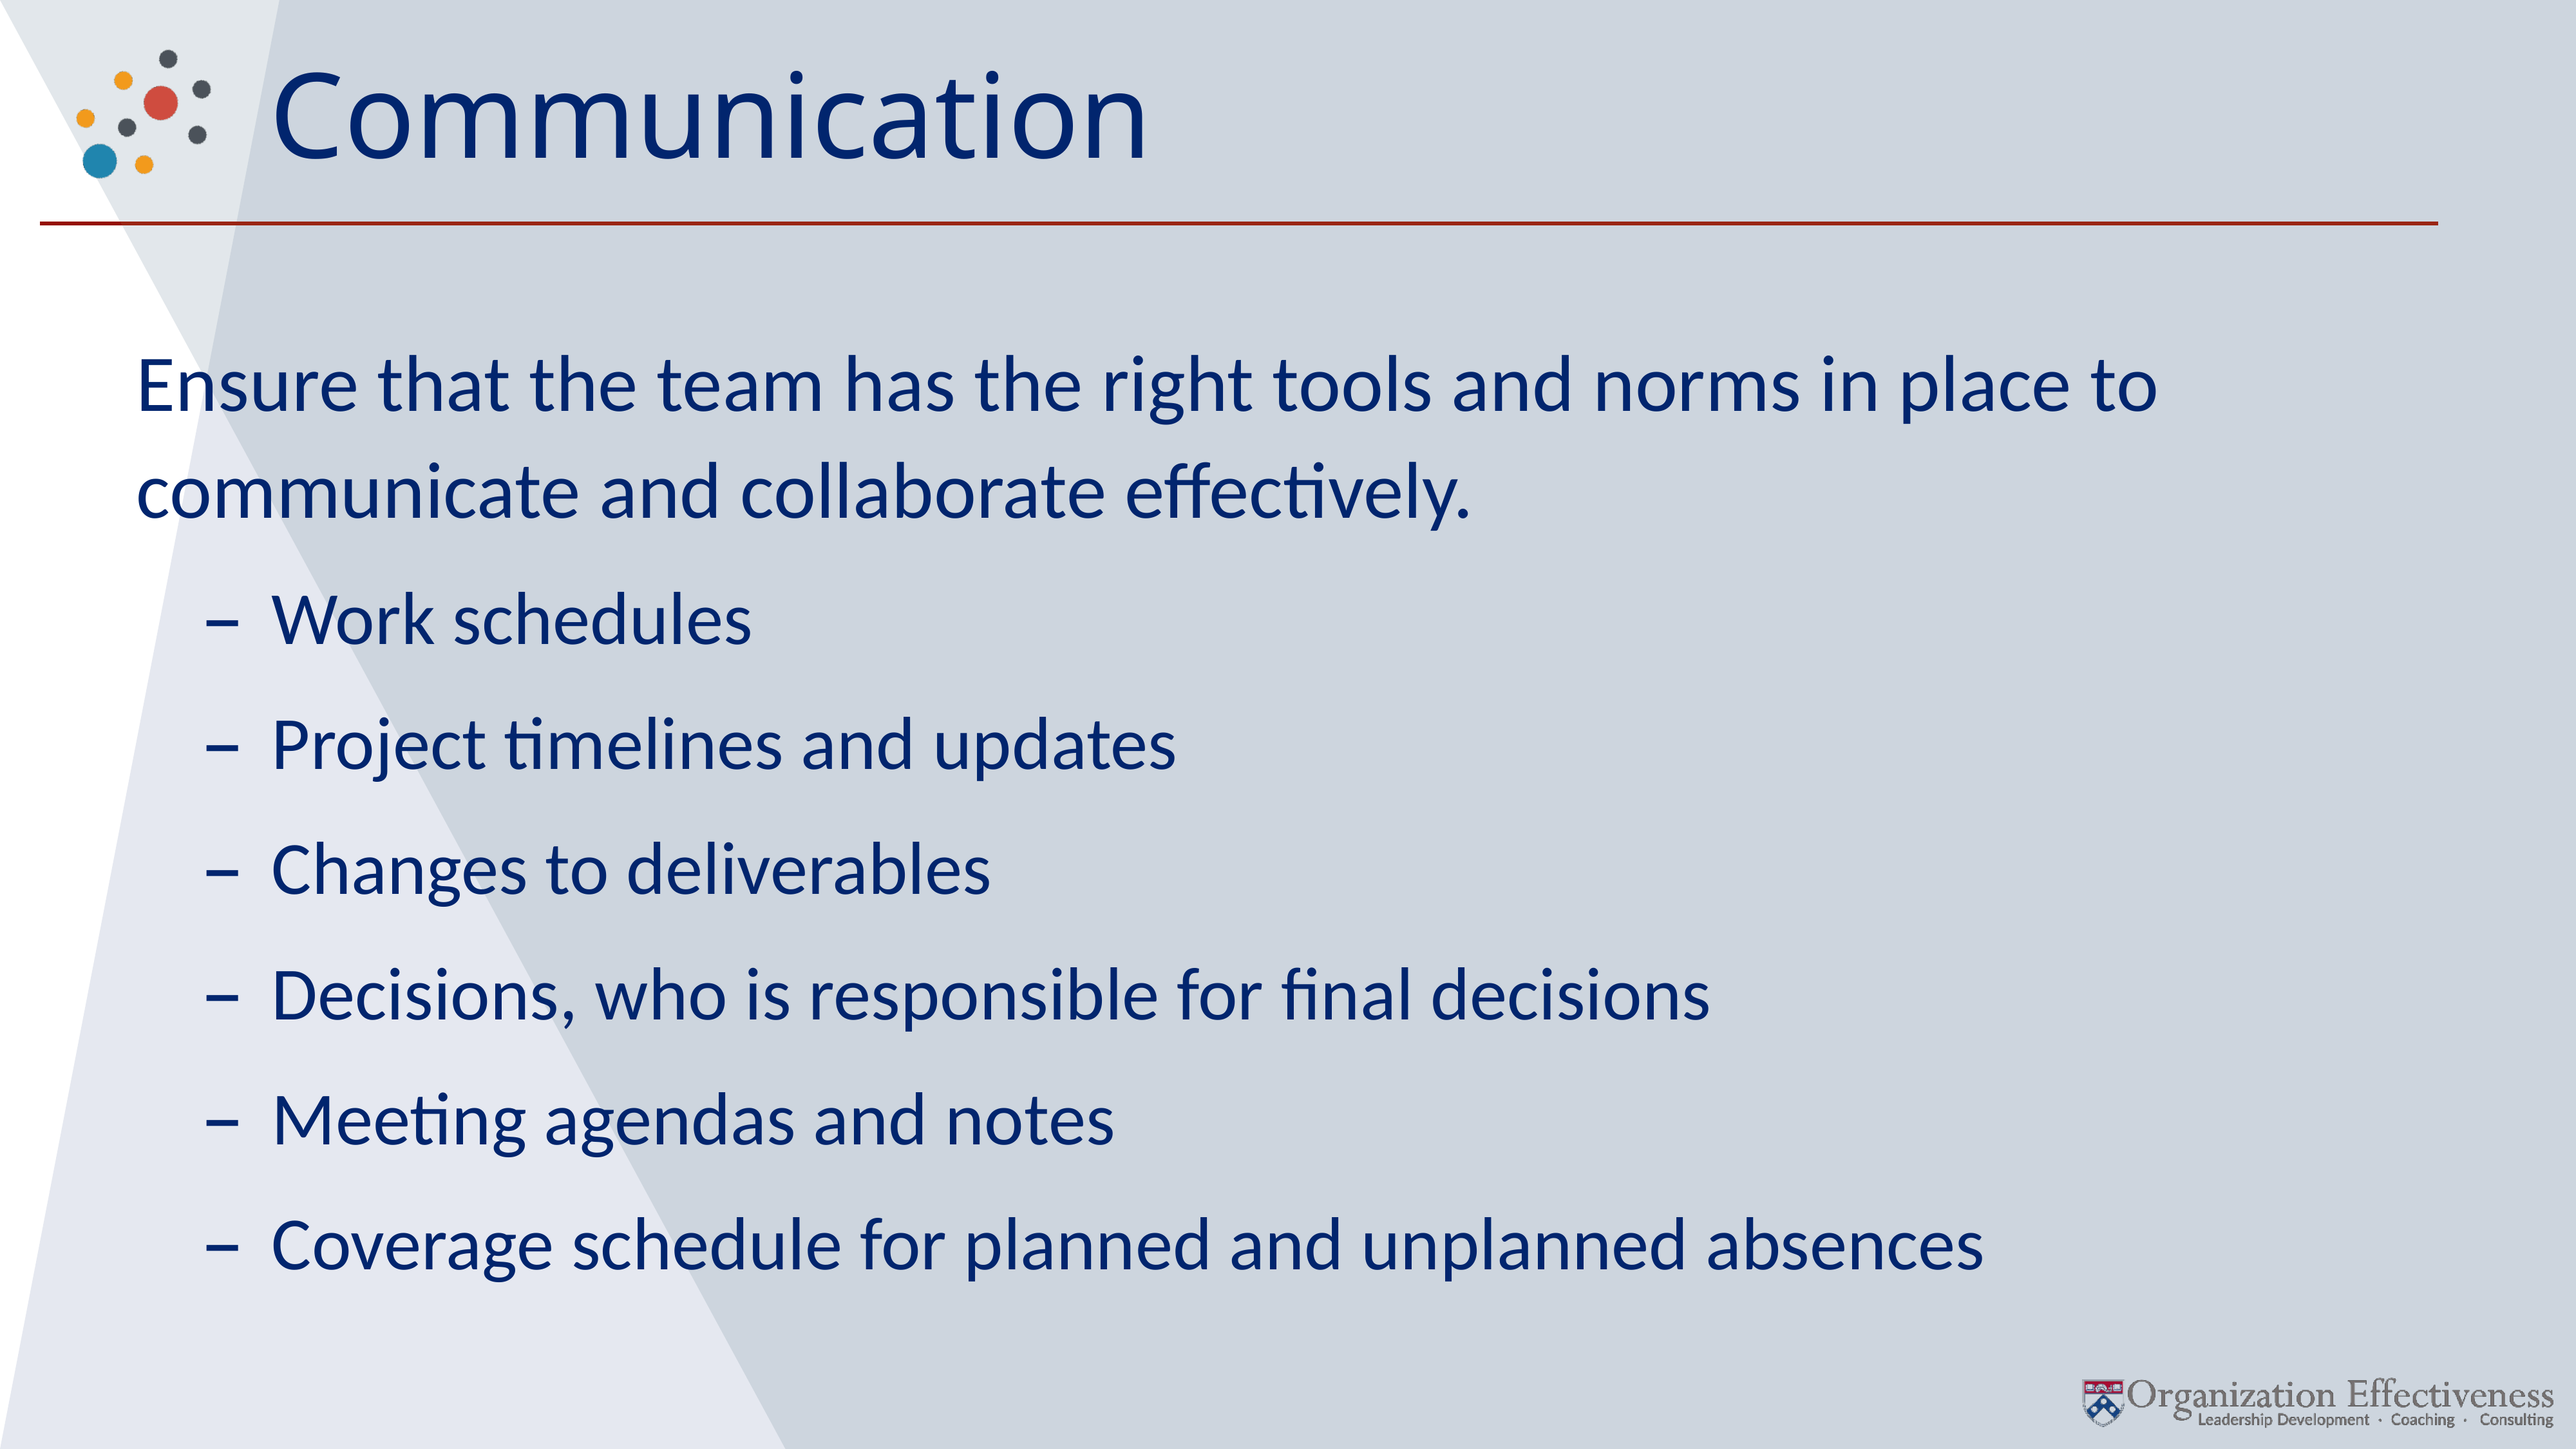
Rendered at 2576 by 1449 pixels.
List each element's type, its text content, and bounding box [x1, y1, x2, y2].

list Ensure that the team has the right tools and norms in place to communicate and collaborate effectively. Work schedules Project timelines and updates Changes to deliverables Decisions, who is responsible for final decisions Meeting agendas and notes Coverage schedule for planned and unplanned absences [126, 315, 2351, 1449]
picture [2351, 1367, 2576, 1432]
picture [28, 0, 260, 232]
title Communication [260, 41, 2576, 243]
